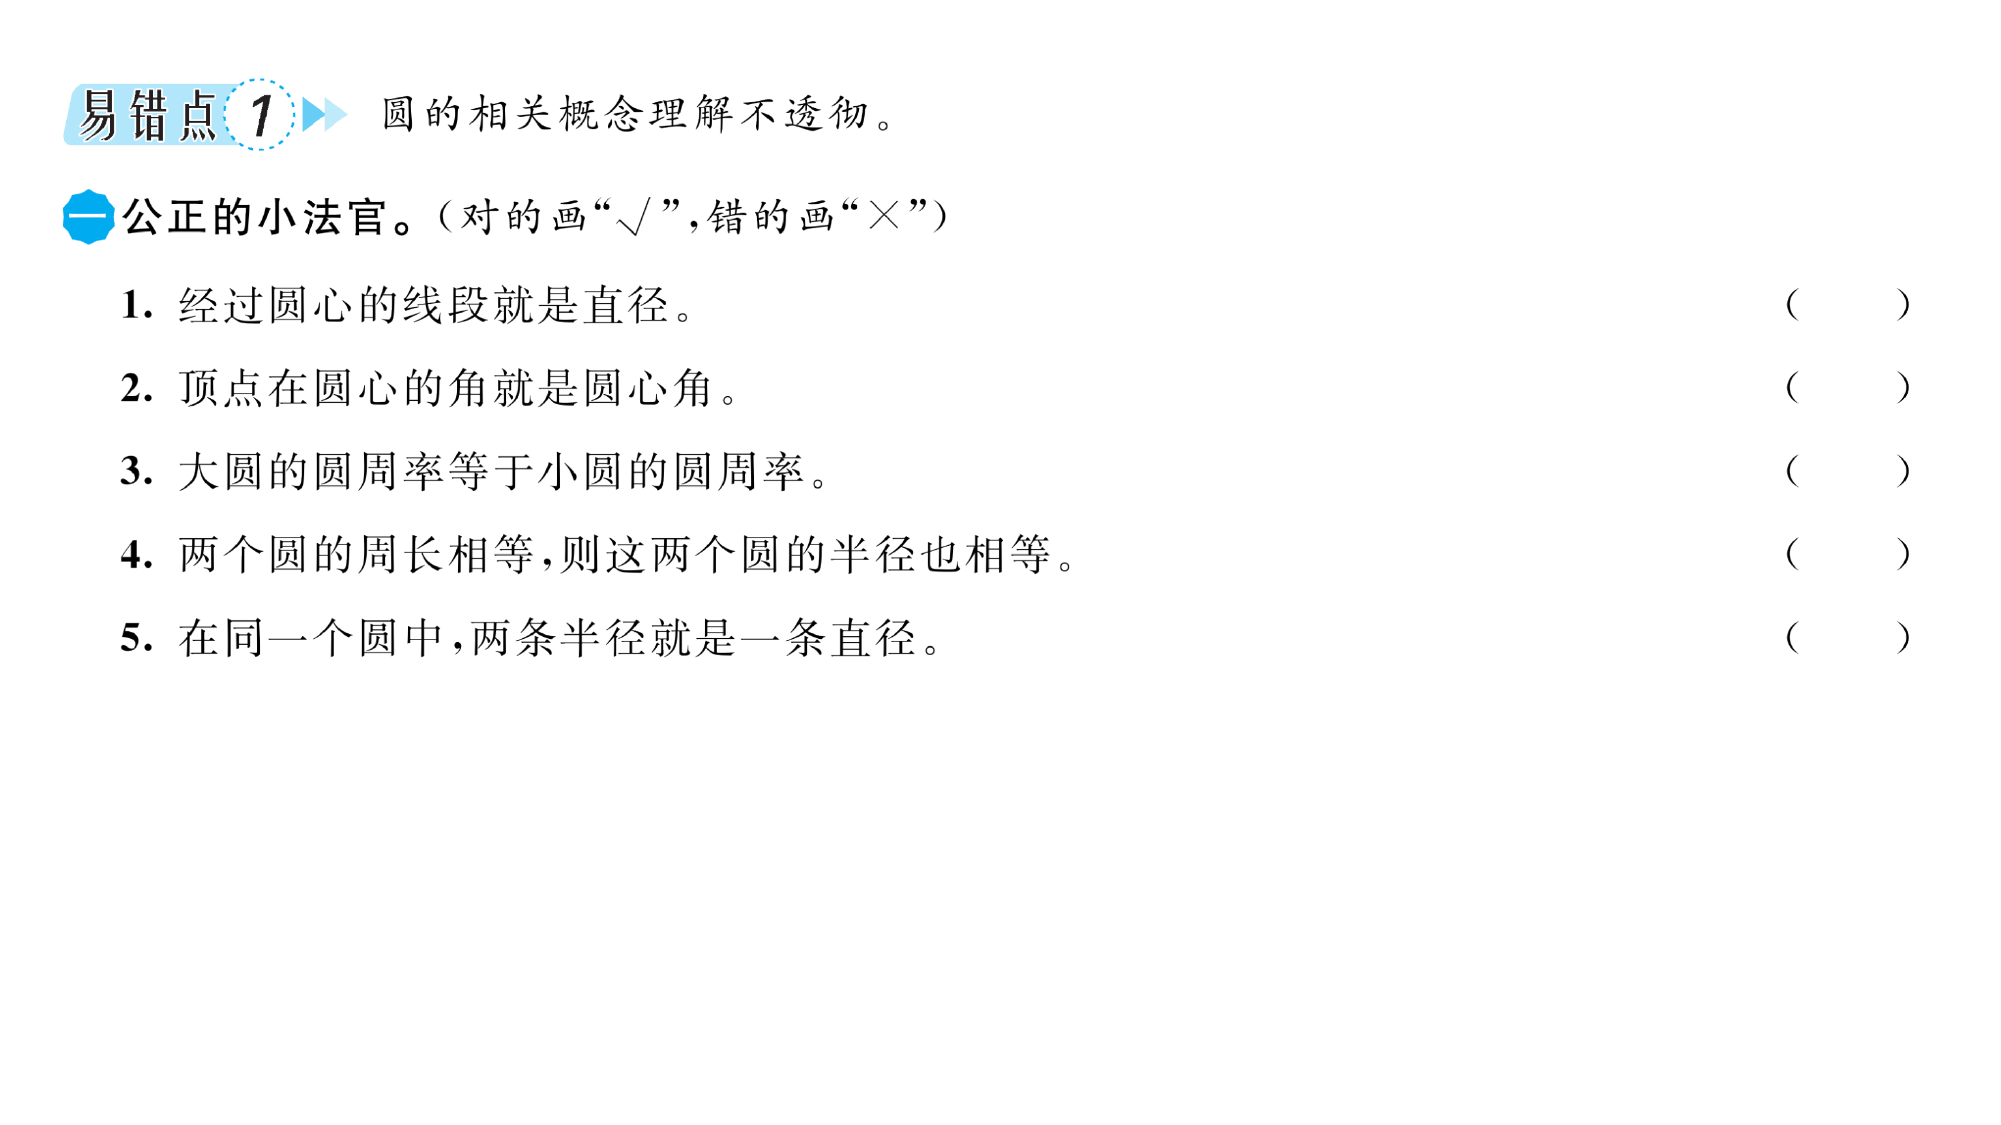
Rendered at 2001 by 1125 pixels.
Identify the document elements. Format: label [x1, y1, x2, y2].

picture [58, 58, 1949, 687]
